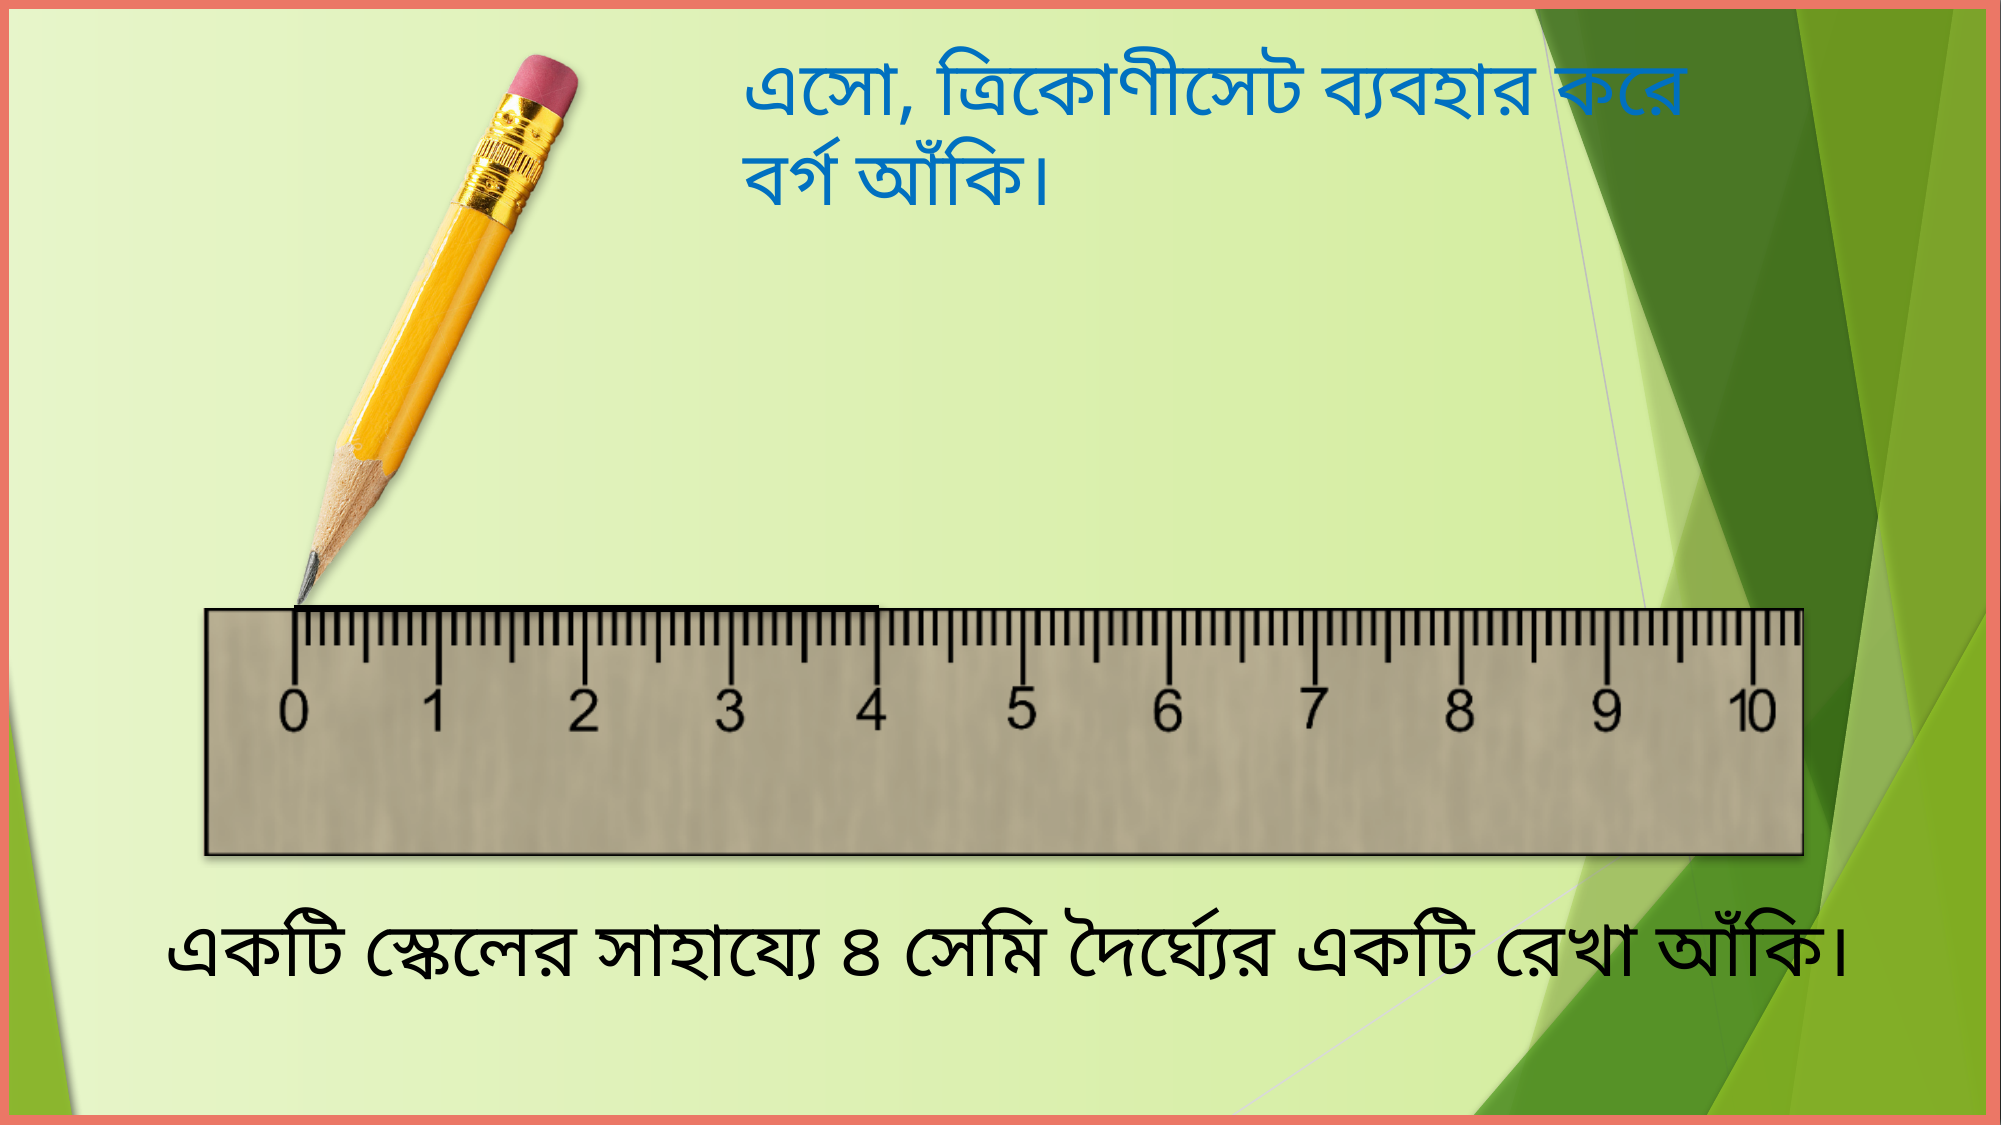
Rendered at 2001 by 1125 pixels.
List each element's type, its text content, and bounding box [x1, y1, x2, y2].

text_box [0, 0, 1997, 1125]
picture [50, 51, 1804, 856]
text_box এসো, ত্রিকোণীসেট ব্যবহার করে বর্গ আঁকি। [728, 61, 1750, 200]
text_box একটি স্কেলের সাহায্যে ৪ সেমি দৈর্ঘ্যের একটি রেখা আঁকি। [131, 893, 1868, 999]
